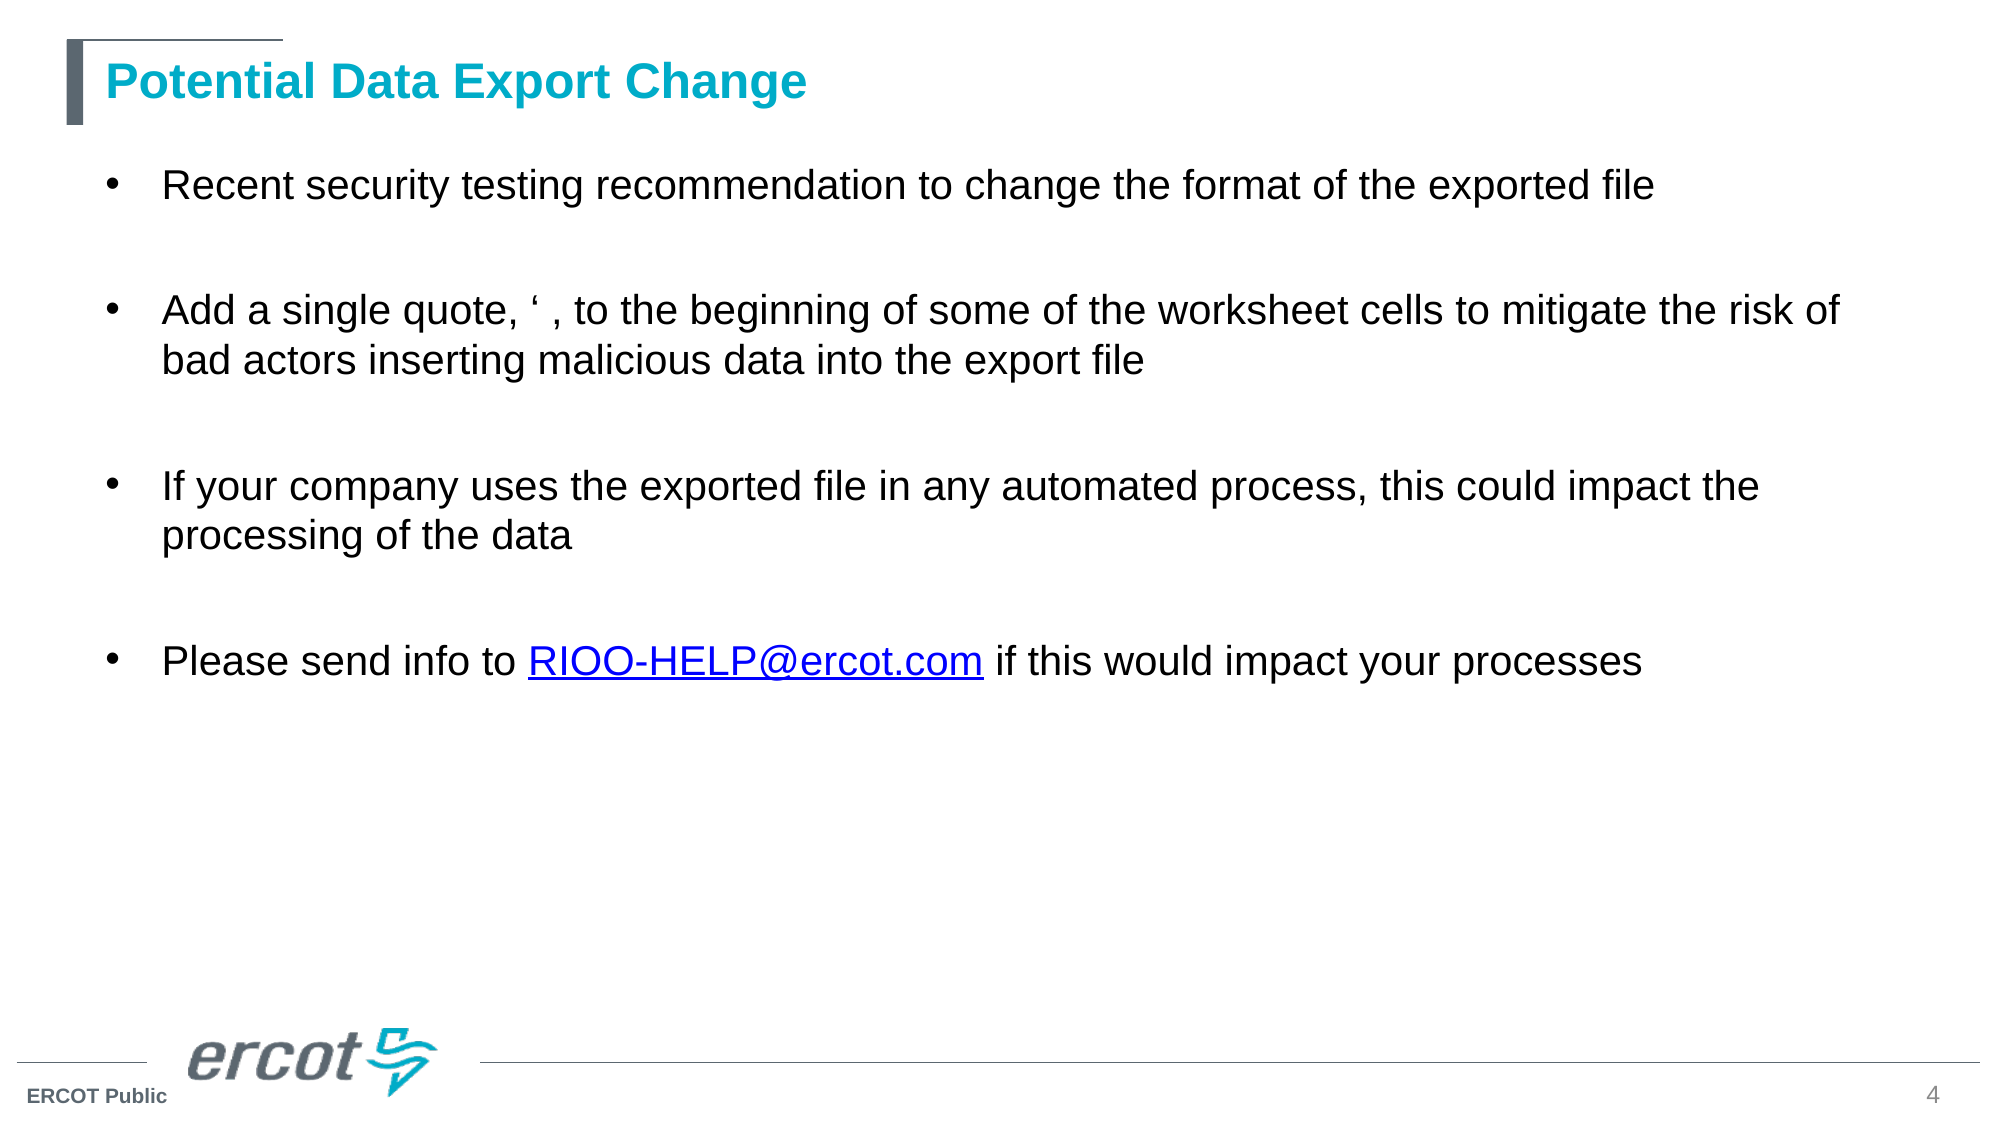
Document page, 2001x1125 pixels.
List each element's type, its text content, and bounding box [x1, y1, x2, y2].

picture [183, 1025, 442, 1100]
title Potential Data Export Change [90, 41, 1479, 127]
list Recent security testing recommendation to change the format of the exported file Add a single quote, ‘ , to the beginning of some of the worksheet cells to mitigate the risk of bad actors inserting malicious data into the export file If your company uses the exported file in any automated process, this could impact the processing of the data Please send info to RIOO-HELP@ercot.com if this would impact your processes [90, 150, 1884, 1025]
slide_number 4 [1883, 1076, 1984, 1112]
